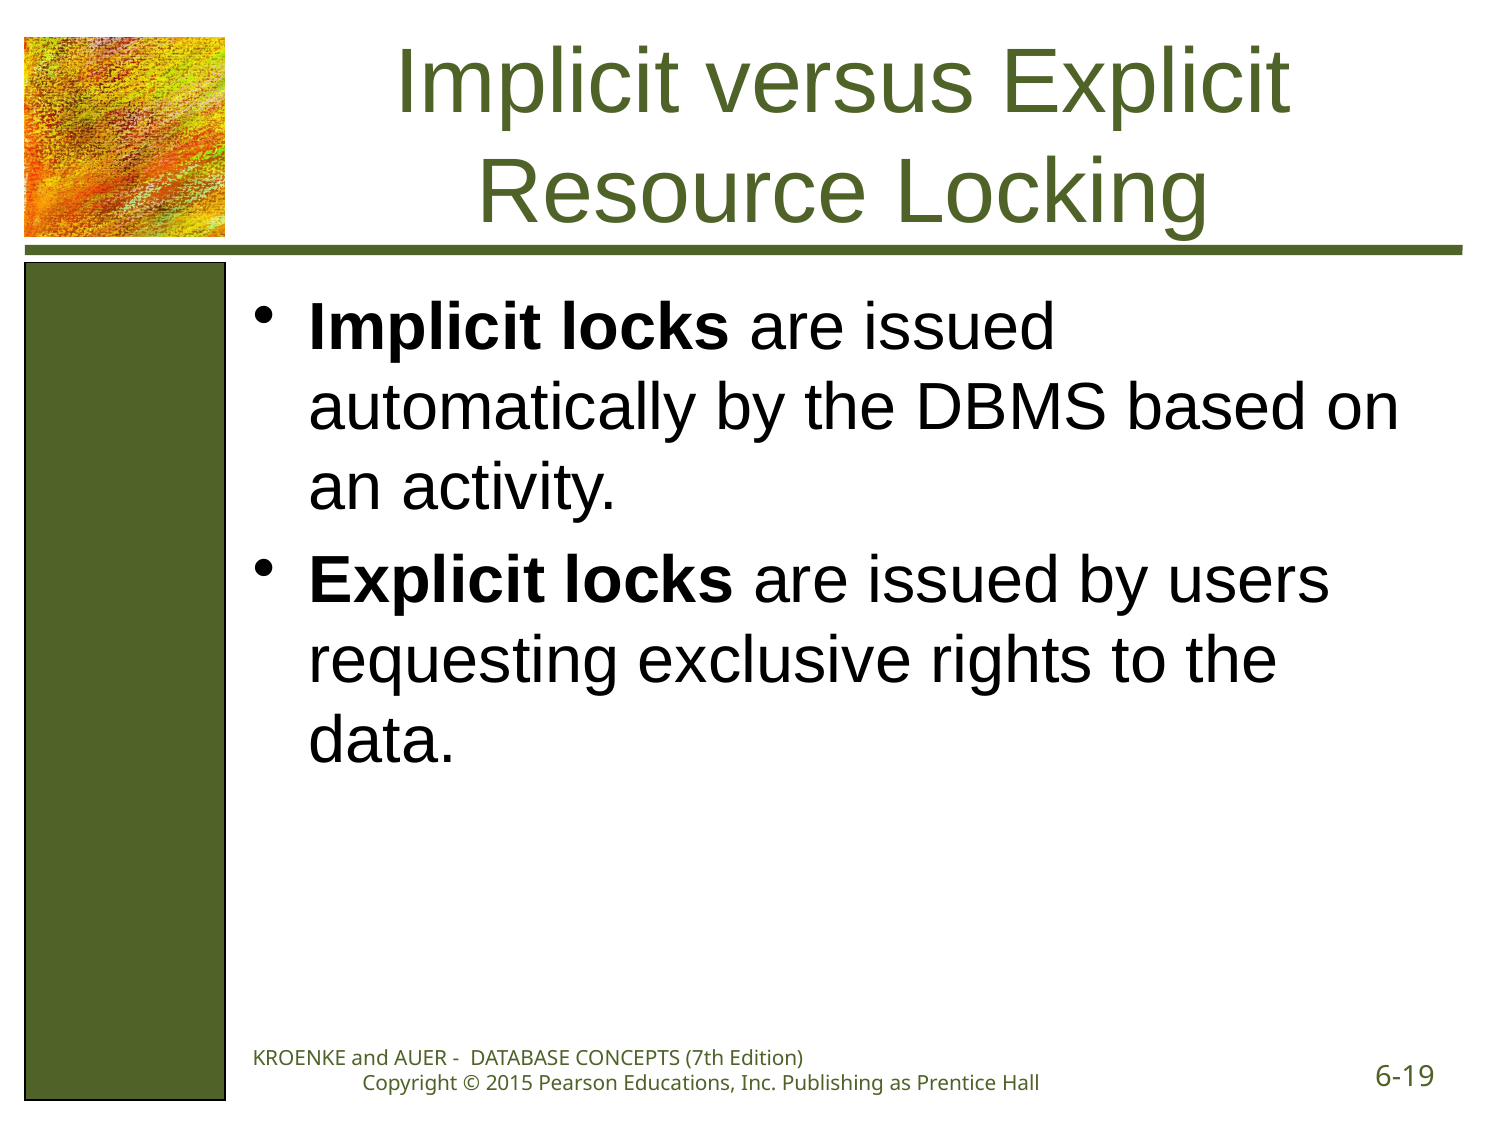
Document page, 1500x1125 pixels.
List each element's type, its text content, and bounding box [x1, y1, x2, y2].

list Implicit locks are issued automatically by the DBMS based on an activity. Explicit locks are issued by users requesting exclusive rights to the data. [237, 274, 1451, 826]
title Implicit versus Explicit Resource Locking [237, 37, 1451, 226]
slide_number 6-19 [1287, 1049, 1451, 1103]
footer KROENKE and AUER - DATABASE CONCEPTS (7th Edition) Copyright © 2015 Pearson Educations, Inc. Publishing as Prentice Hall [237, 1037, 1088, 1104]
picture [24, 37, 225, 237]
